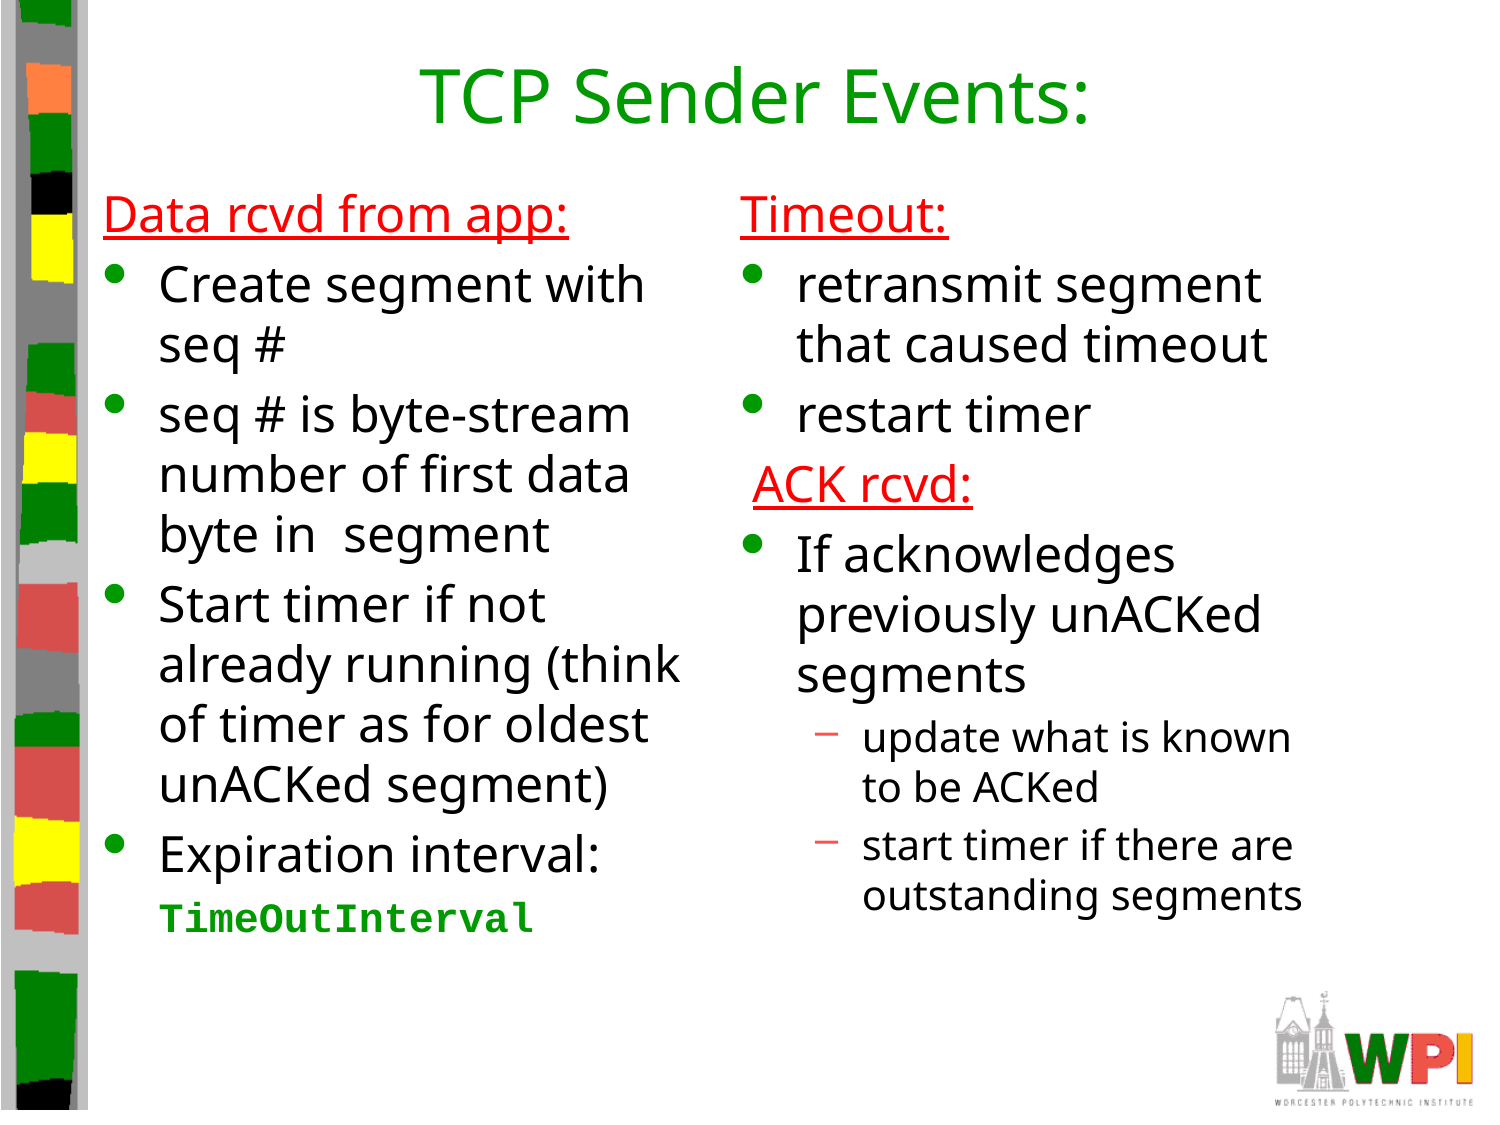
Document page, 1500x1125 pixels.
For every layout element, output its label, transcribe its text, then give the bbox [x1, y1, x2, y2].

list Timeout: retransmit segment that caused timeout restart timer ACK rcvd: If acknowledges previously unACKed segments update what is known to be ACKed start timer if there are outstanding segments [724, 174, 1351, 938]
title TCP Sender Events: [87, 0, 1426, 188]
picture [0, 0, 88, 1110]
list Data rcvd from app: Create segment with seq # seq # is byte-stream number of first data byte in segment Start timer if not already running (think of timer as for oldest unACKed segment) Expiration interval: TimeOutInterval [87, 174, 713, 938]
picture [1275, 991, 1475, 1107]
